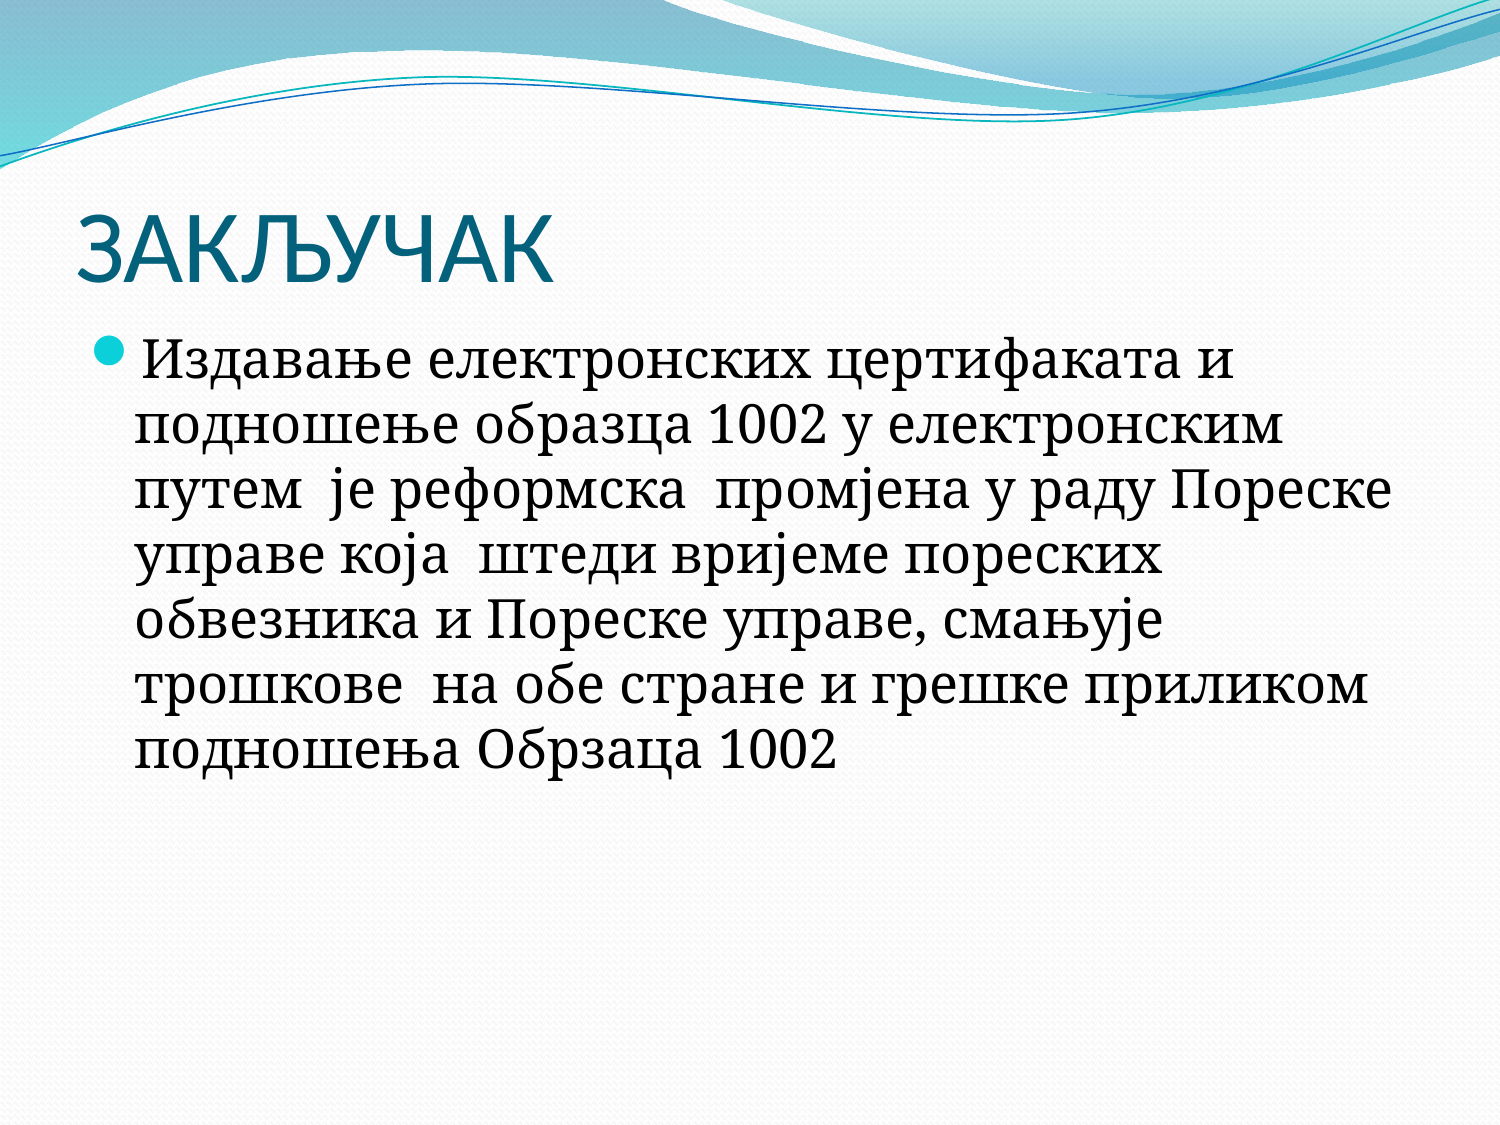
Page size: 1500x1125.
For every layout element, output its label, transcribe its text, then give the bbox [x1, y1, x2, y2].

title ЗАКЉУЧАК [75, 115, 1425, 303]
list Издавање електронских цертифаката и подношење образца 1002 у електронским путем је реформска промјена у раду Пореске управе која штеди вријеме пореских обвезника и Пореске управе, смањује трошкове на обе стране и грешке приликом подношења Обрзаца 1002 [75, 317, 1425, 1038]
